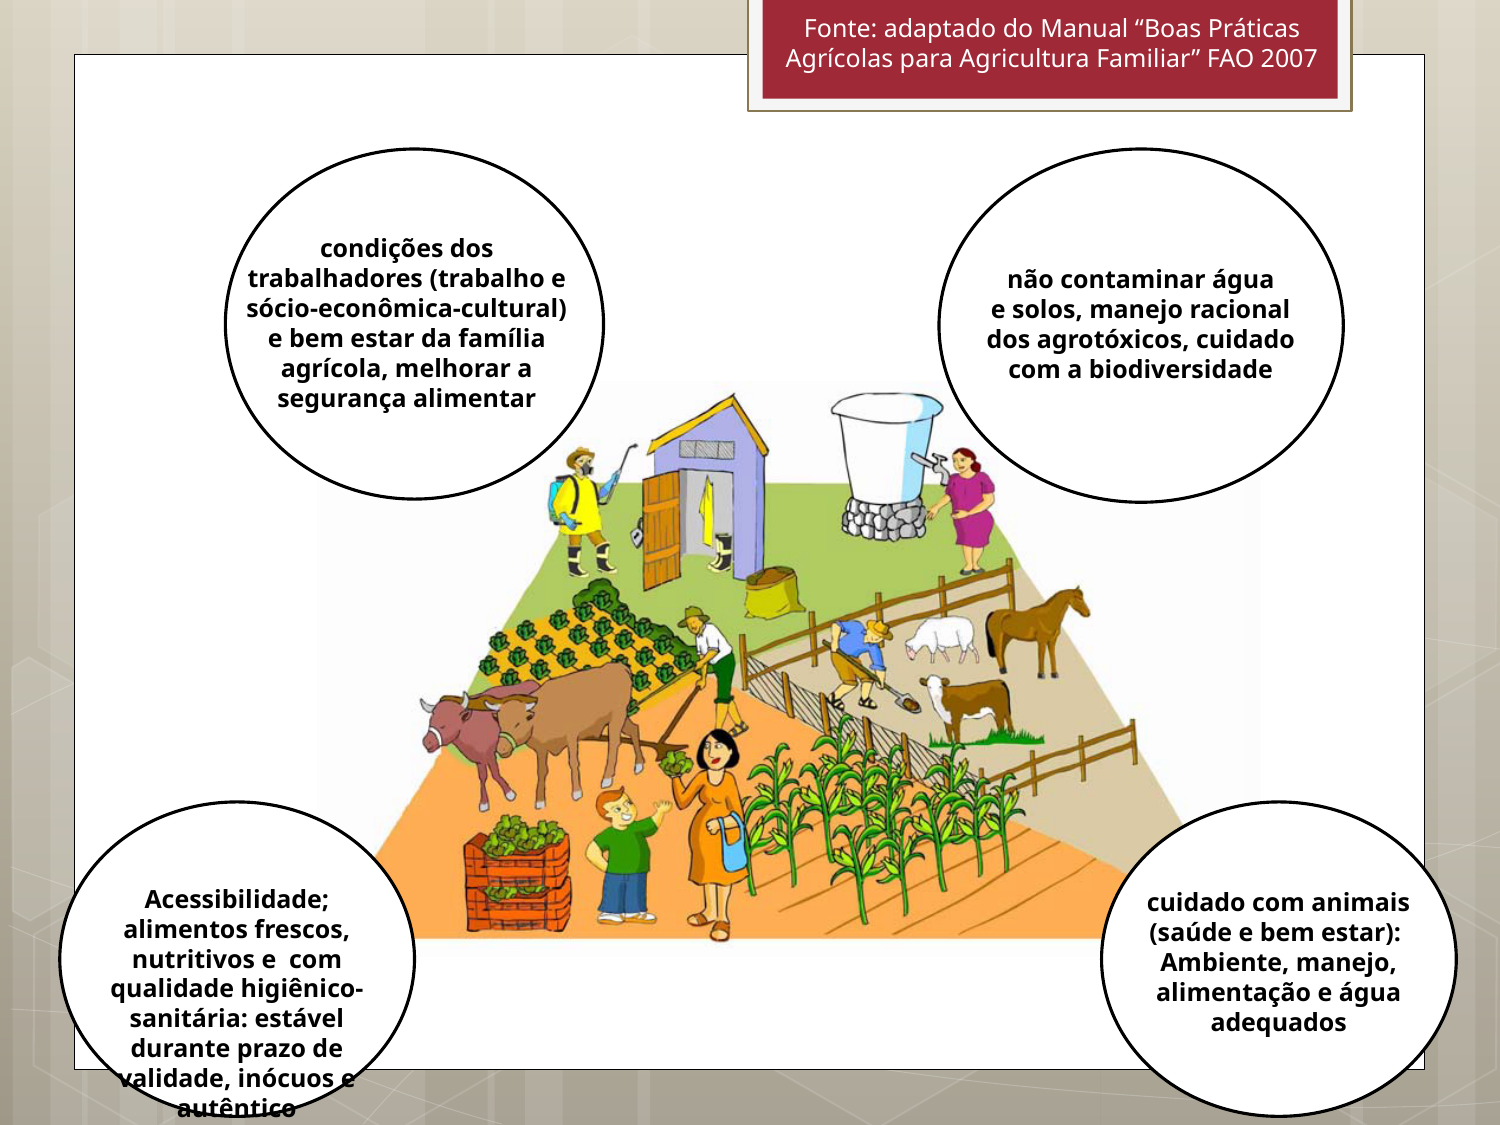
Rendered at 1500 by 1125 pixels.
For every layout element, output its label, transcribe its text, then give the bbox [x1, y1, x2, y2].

text_box Fonte: adaptado do Manual “Boas Práticas Agrícolas para Agricultura Familiar” FAO 2007 [757, 5, 1348, 80]
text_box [59, 148, 1457, 1117]
